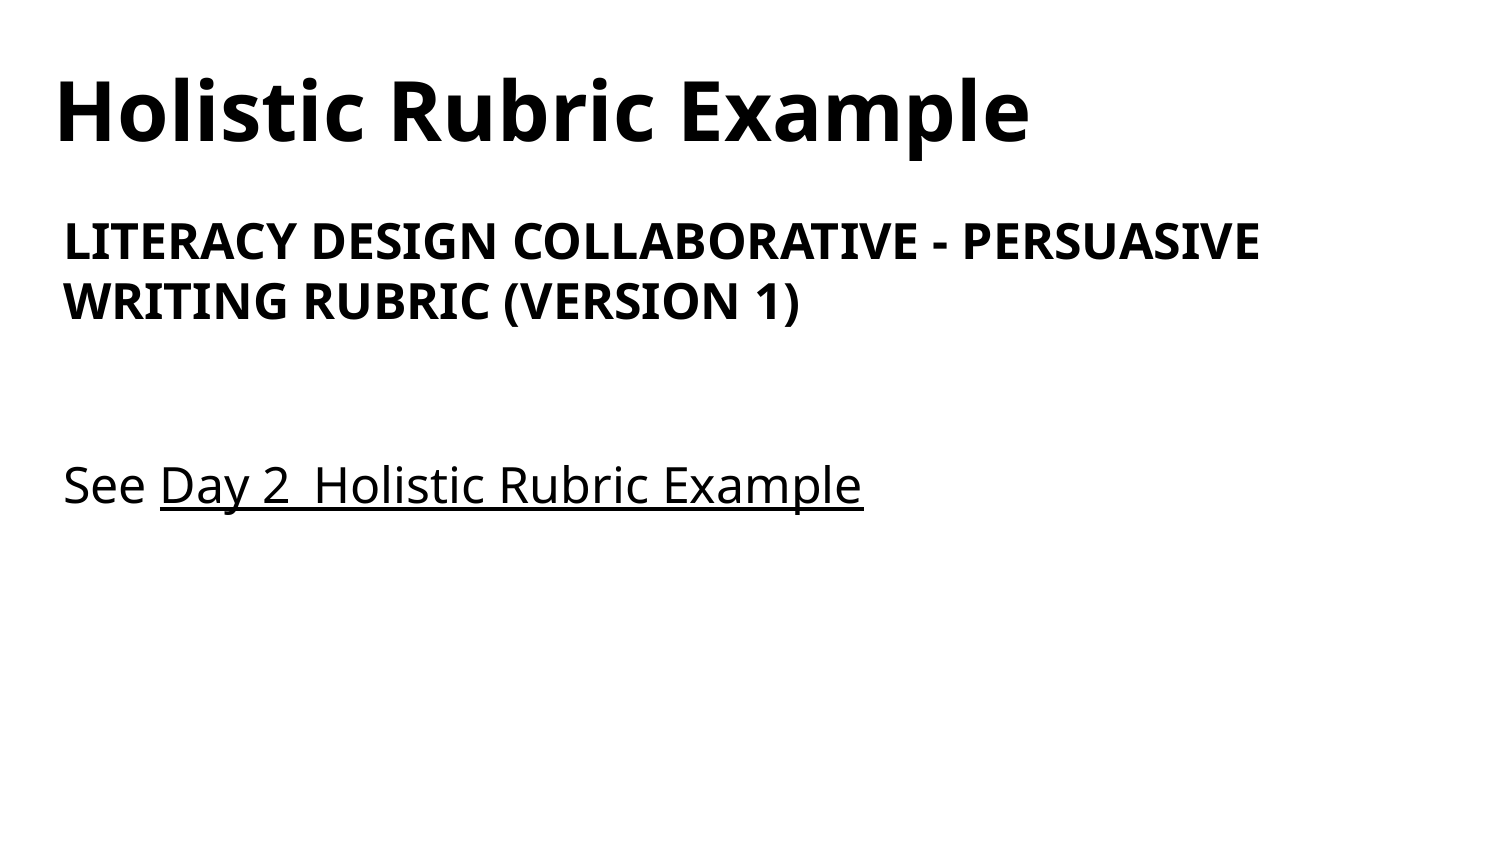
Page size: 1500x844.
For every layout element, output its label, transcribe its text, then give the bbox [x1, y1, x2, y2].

text_box Literacy Design Collaborative - Persuasive Writing Rubric (Version 1) See Day 2_Holistic Rubric Example [48, 201, 1370, 666]
title Holistic Rubric Example [38, 37, 1189, 179]
